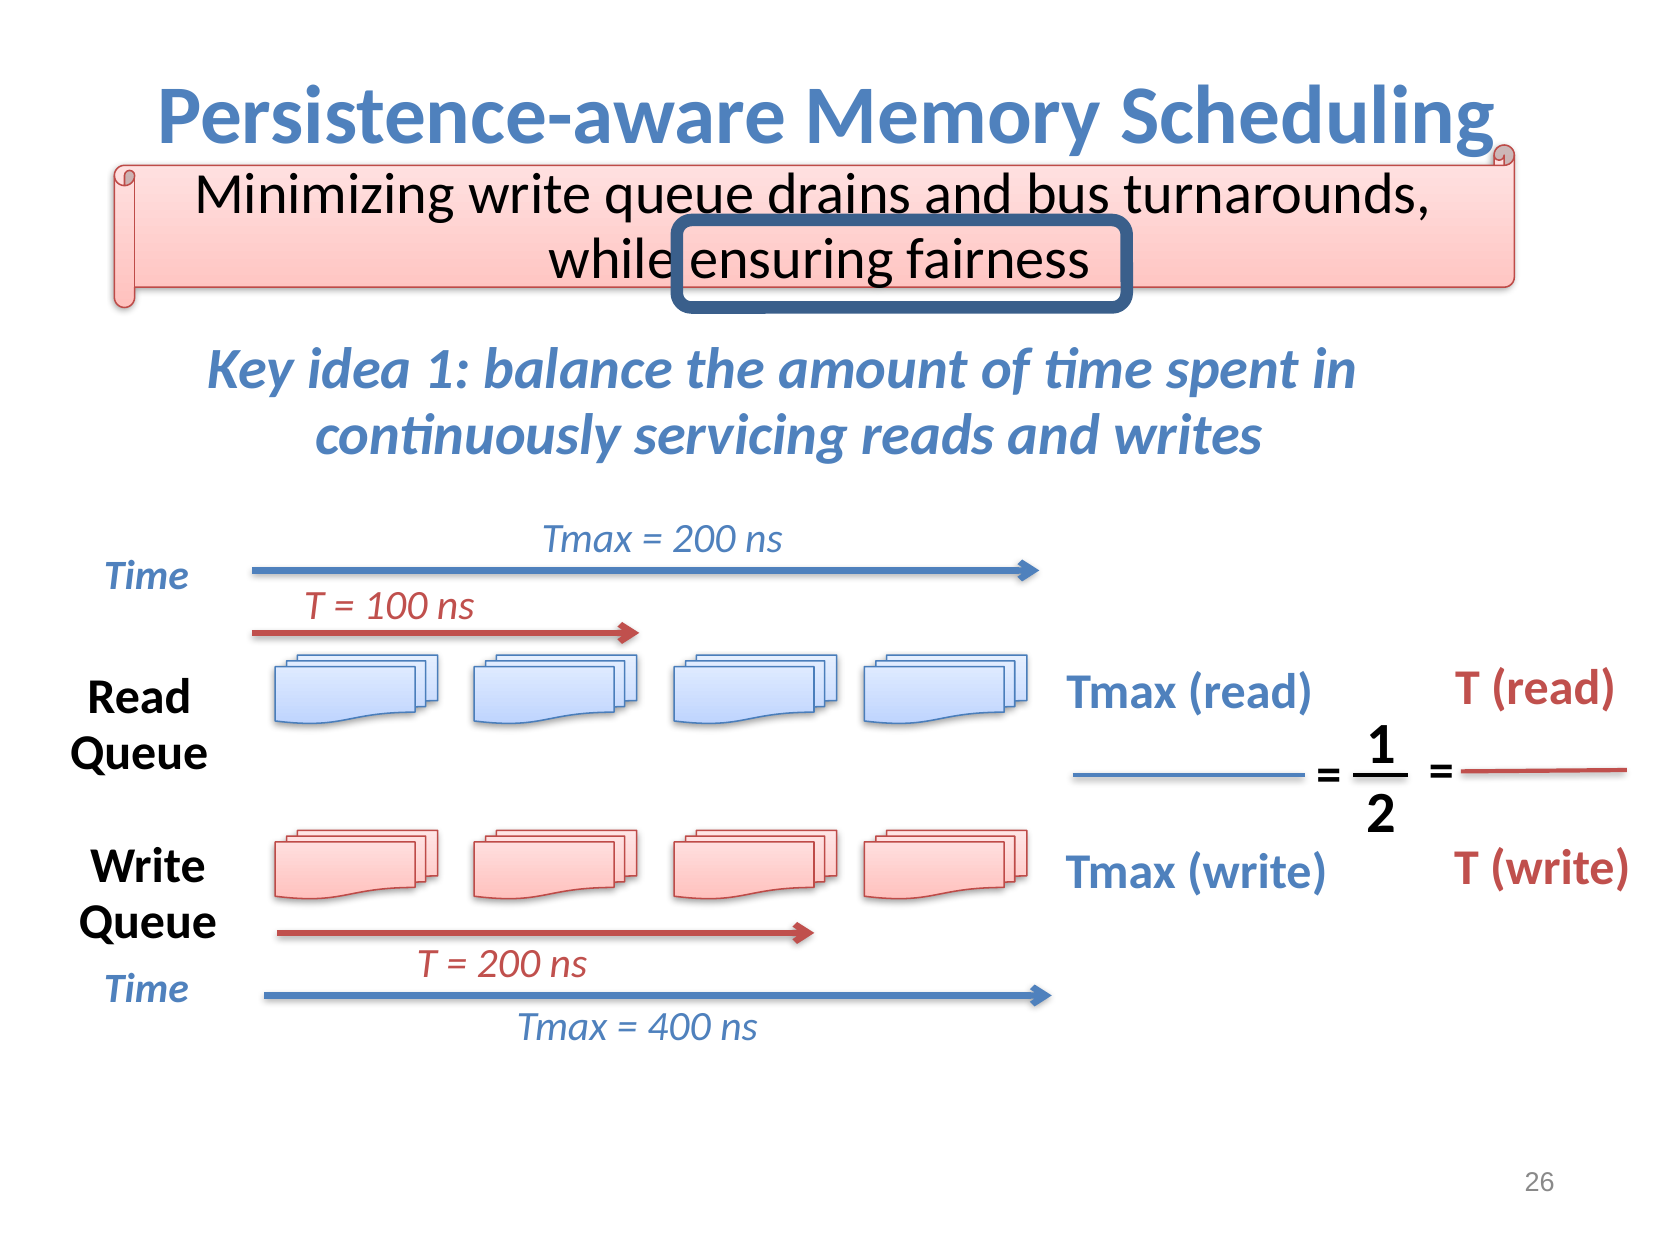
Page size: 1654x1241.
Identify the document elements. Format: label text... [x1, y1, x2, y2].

text_box T (read) [1440, 652, 1654, 724]
text_box = [1301, 739, 1351, 811]
text_box Tmax = 400 ns [501, 1004, 827, 1057]
text_box [473, 654, 638, 725]
text_box Time [89, 545, 220, 607]
slide_number 26 [1185, 1149, 1572, 1216]
text_box [863, 654, 1028, 725]
text_box [274, 654, 439, 725]
text_box Tmax = 200 ns [526, 508, 852, 566]
text_box = [1414, 735, 1477, 807]
text_box Write Queue [39, 830, 257, 957]
text_box [473, 829, 638, 900]
text_box Read Queue [39, 661, 240, 788]
text_box Minimizing write queue drains and bus turnarounds, while ensuring fairness [113, 144, 1516, 309]
text_box Time [89, 957, 220, 1019]
text_box [863, 829, 1028, 900]
text_box T (write) [1439, 832, 1654, 903]
text_box Tmax (read) [1051, 656, 1340, 727]
text_box 2 [1351, 773, 1415, 853]
text_box T = 100 ns [289, 579, 515, 632]
text_box 1 [1351, 703, 1415, 773]
text_box [673, 829, 838, 900]
text_box Key idea 1: balance the amount of time spent in continuously servicing reads and writes [114, 329, 1465, 475]
text_box [274, 829, 439, 900]
text_box T = 200 ns [401, 942, 727, 994]
text_box [673, 654, 838, 725]
title Persistence-aware Memory Scheduling [82, 49, 1572, 171]
text_box Tmax (write) [1050, 836, 1377, 907]
text_box [674, 217, 1129, 310]
